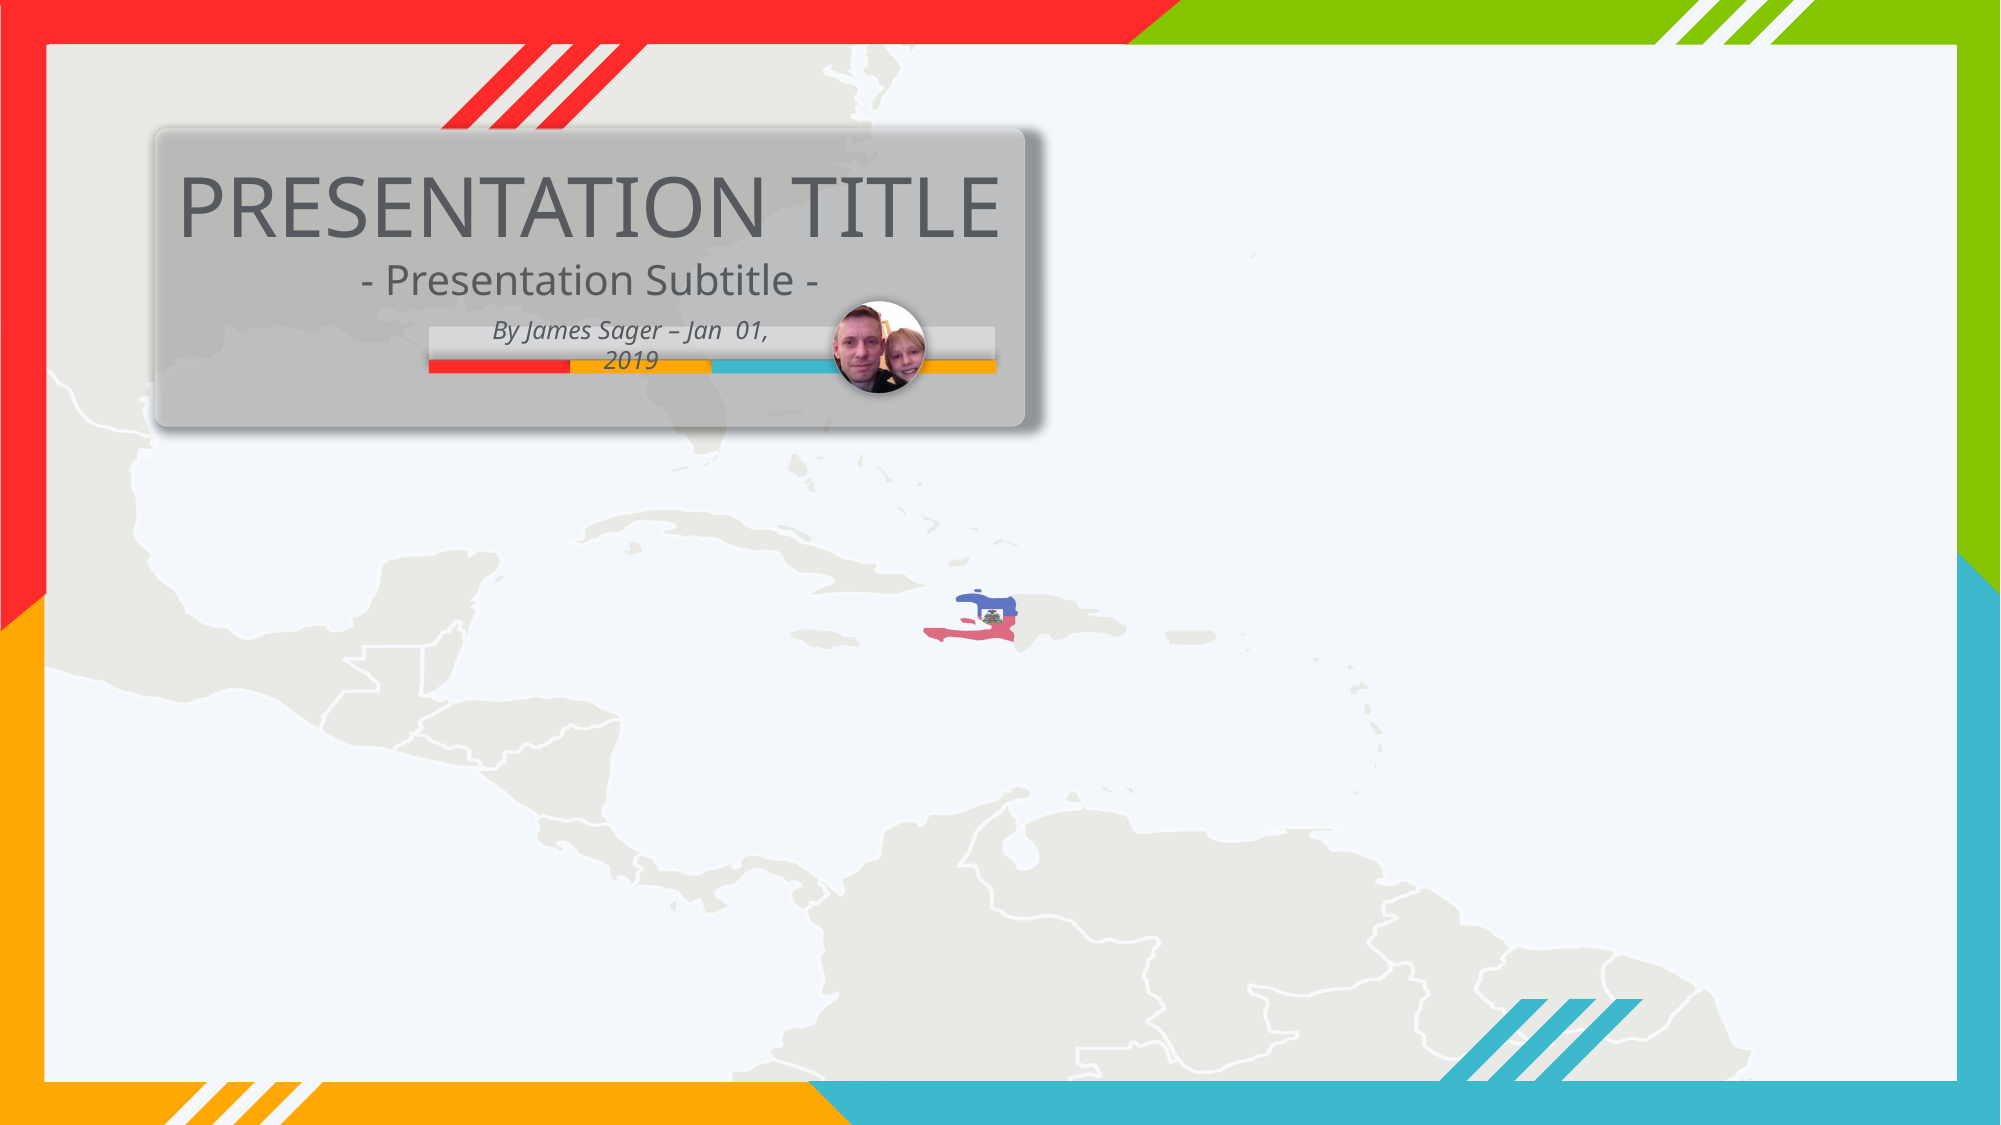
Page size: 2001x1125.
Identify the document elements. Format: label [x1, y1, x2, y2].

text_box [1675, 0, 1747, 45]
text_box [1723, 0, 1794, 45]
text_box [1128, 0, 1700, 45]
text_box [0, 596, 50, 1125]
text_box [1954, 0, 2000, 595]
text_box [808, 998, 2000, 1125]
text_box [8, 1082, 208, 1125]
text_box [0, 0, 1181, 123]
text_box [0, 5, 47, 632]
text_box [233, 1082, 302, 1125]
text_box [1957, 553, 2000, 1120]
text_box [185, 1082, 255, 1125]
text_box [1770, 0, 1998, 45]
text_box [280, 1082, 851, 1125]
text_box [154, 128, 1025, 427]
